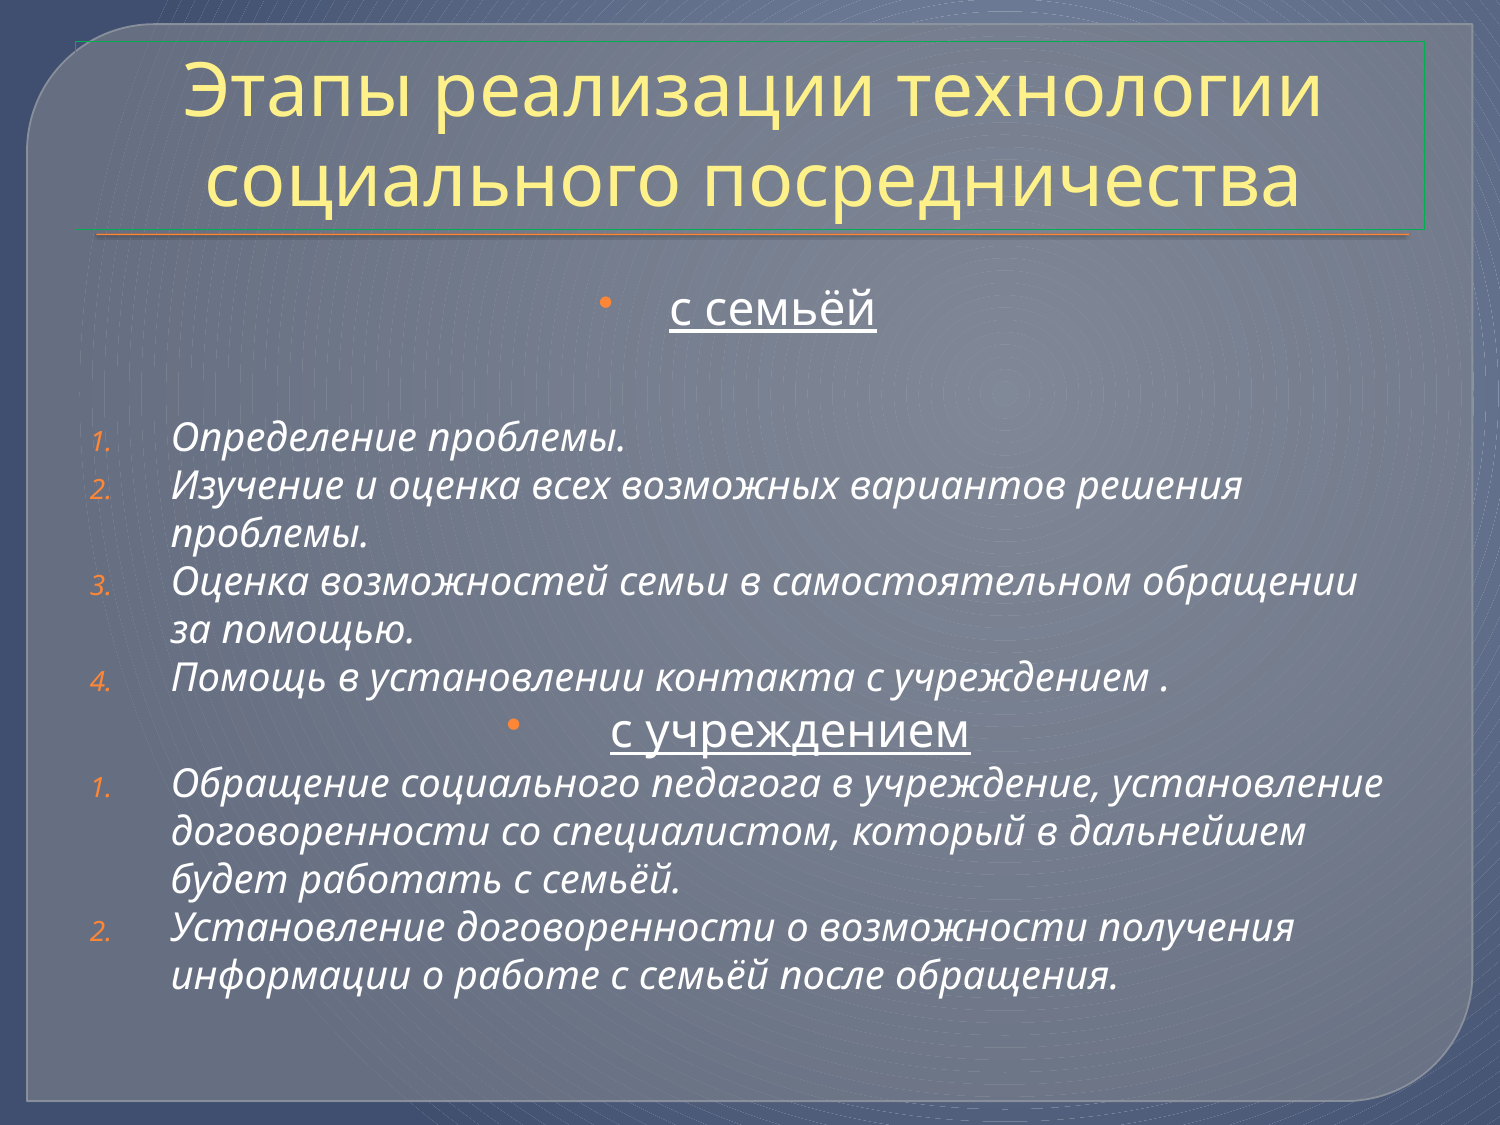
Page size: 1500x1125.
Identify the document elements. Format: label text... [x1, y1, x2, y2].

list с семьёй Определение проблемы. Изучение и оценка всех возможных вариантов решения проблемы. Оценка возможностей семьи в самостоятельном обращении за помощью. Помощь в установлении контакта с учреждением . с учреждением Обращение социального педагога в учреждение, установление договоренности со специалистом, который в дальнейшем будет работать с семьёй. Установление договоренности о возможности получения информации о работе с семьёй после обращения. [75, 270, 1425, 1013]
title Этапы реализации технологии социального посредничества [75, 41, 1425, 230]
